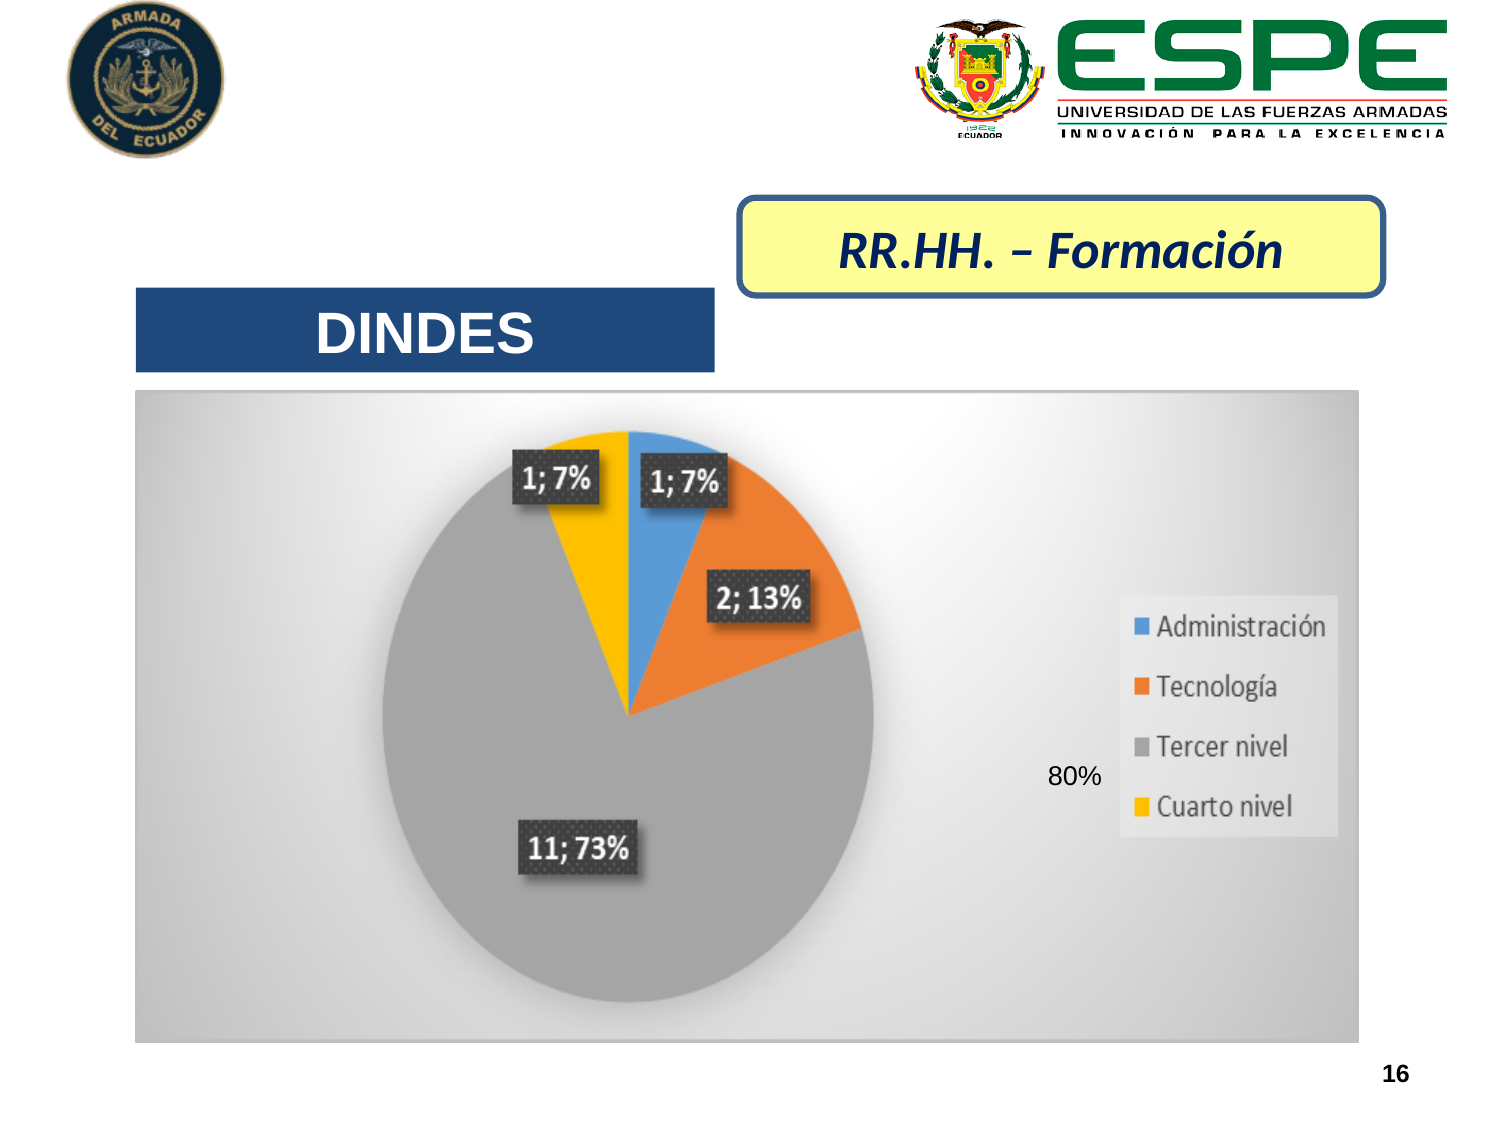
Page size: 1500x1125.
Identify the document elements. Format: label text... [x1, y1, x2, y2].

picture [59, 0, 231, 161]
slide_number 16 [1074, 1042, 1425, 1103]
text_box DINDES [135, 287, 715, 373]
text_box RR.HH. – Formación [737, 195, 1386, 298]
picture [915, 19, 1447, 138]
picture [135, 390, 1359, 1043]
